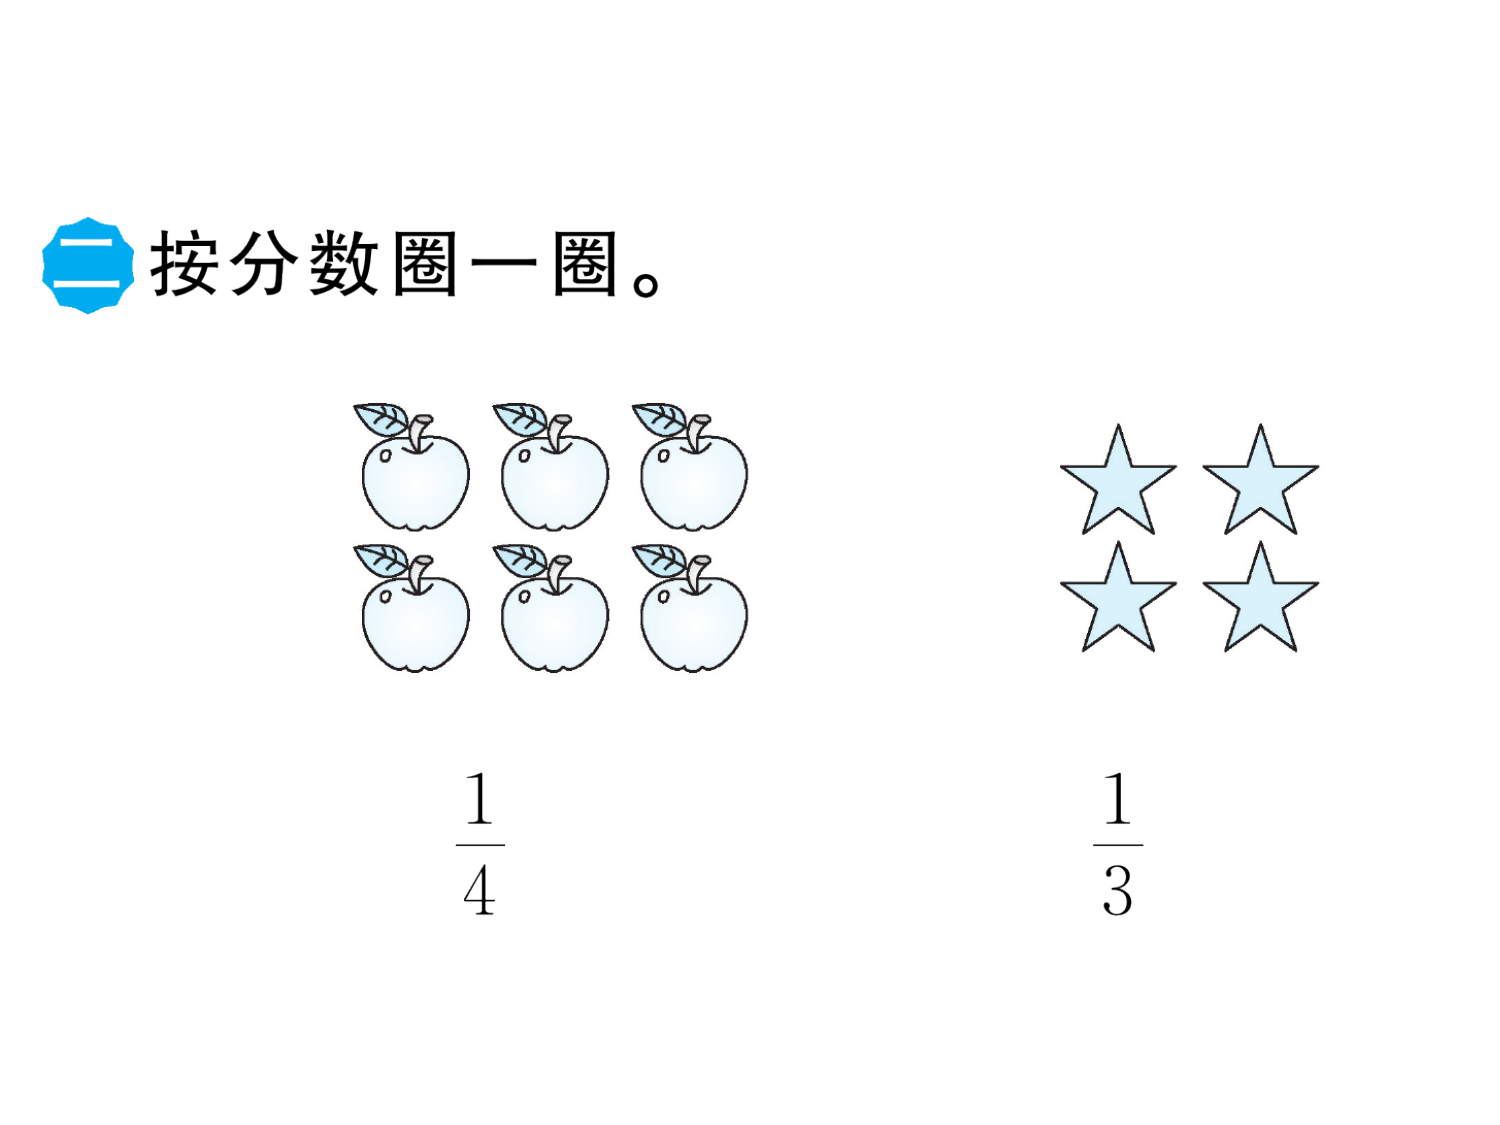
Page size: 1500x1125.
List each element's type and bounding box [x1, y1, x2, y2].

picture [35, 177, 1453, 935]
